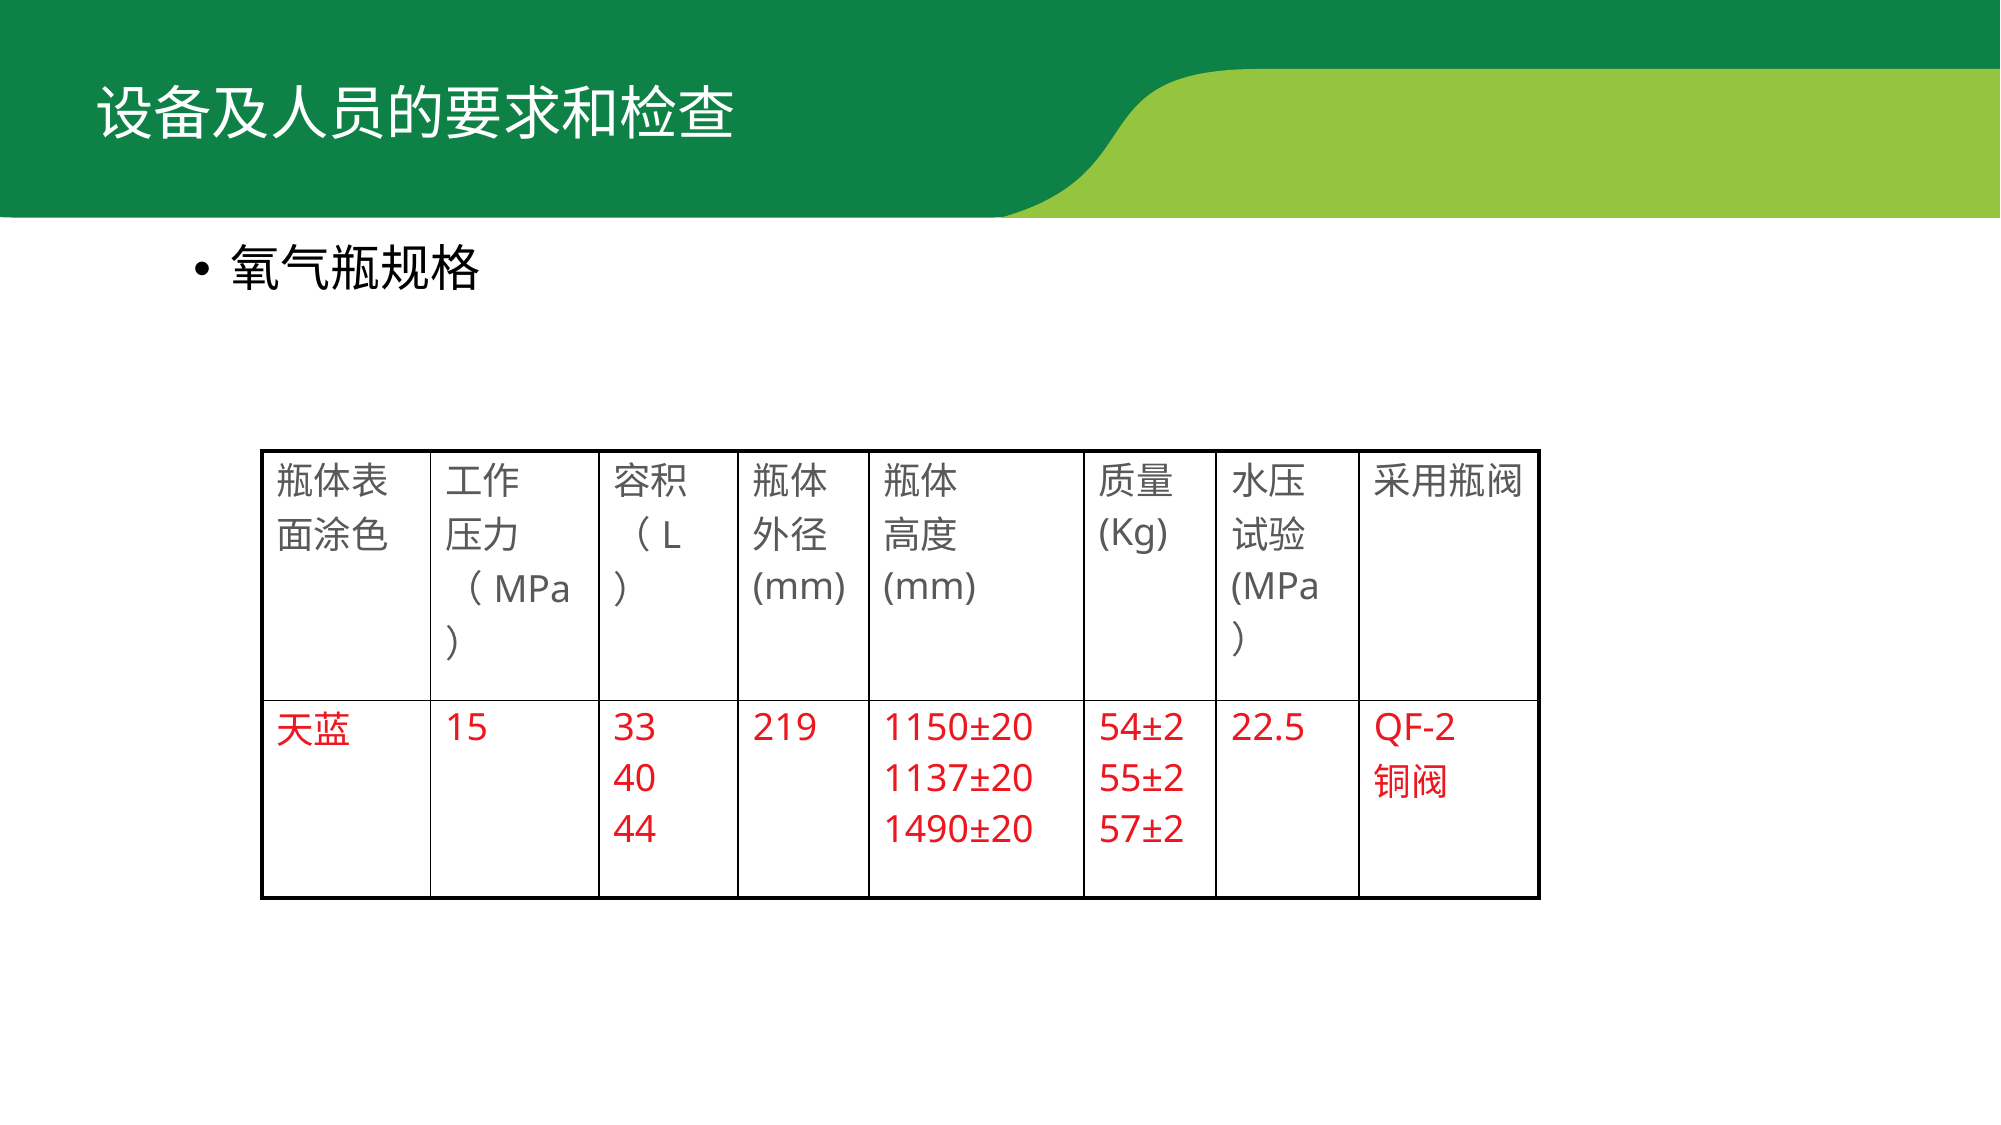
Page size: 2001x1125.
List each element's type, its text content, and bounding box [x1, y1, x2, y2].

list 氧气瓶规格 [178, 235, 842, 1024]
table_header 瓶体表面涂色 [264, 453, 430, 700]
table_cell 1150±20 1137±20 1490±20 [870, 701, 1083, 896]
table_cell 天蓝 [264, 701, 430, 896]
table_header 质量 (Kg) [1085, 453, 1215, 700]
table_header 瓶体外径(mm) [739, 453, 868, 700]
table_cell QF-2 铜阀 [1360, 701, 1537, 896]
table_header 采用瓶阀 [1360, 453, 1537, 700]
text_box [0, 0, 2000, 218]
table_header 容积 （L） [600, 453, 737, 700]
table_header 水压 试验 (MPa） [1217, 453, 1358, 700]
table_header 瓶体 高度 (mm) [870, 453, 1083, 700]
table_cell 22.5 [1217, 701, 1358, 896]
text_box 设备及人员的要求和检查 [80, 69, 752, 154]
table_cell 33 40 44 [600, 701, 737, 896]
text_box [999, 68, 2000, 218]
table_cell 219 [739, 701, 868, 896]
table_cell 15 [431, 701, 598, 896]
table_cell 54±2 55±2 57±2 [1085, 701, 1215, 896]
table_header 工作 压力 （MPa） [431, 453, 598, 700]
